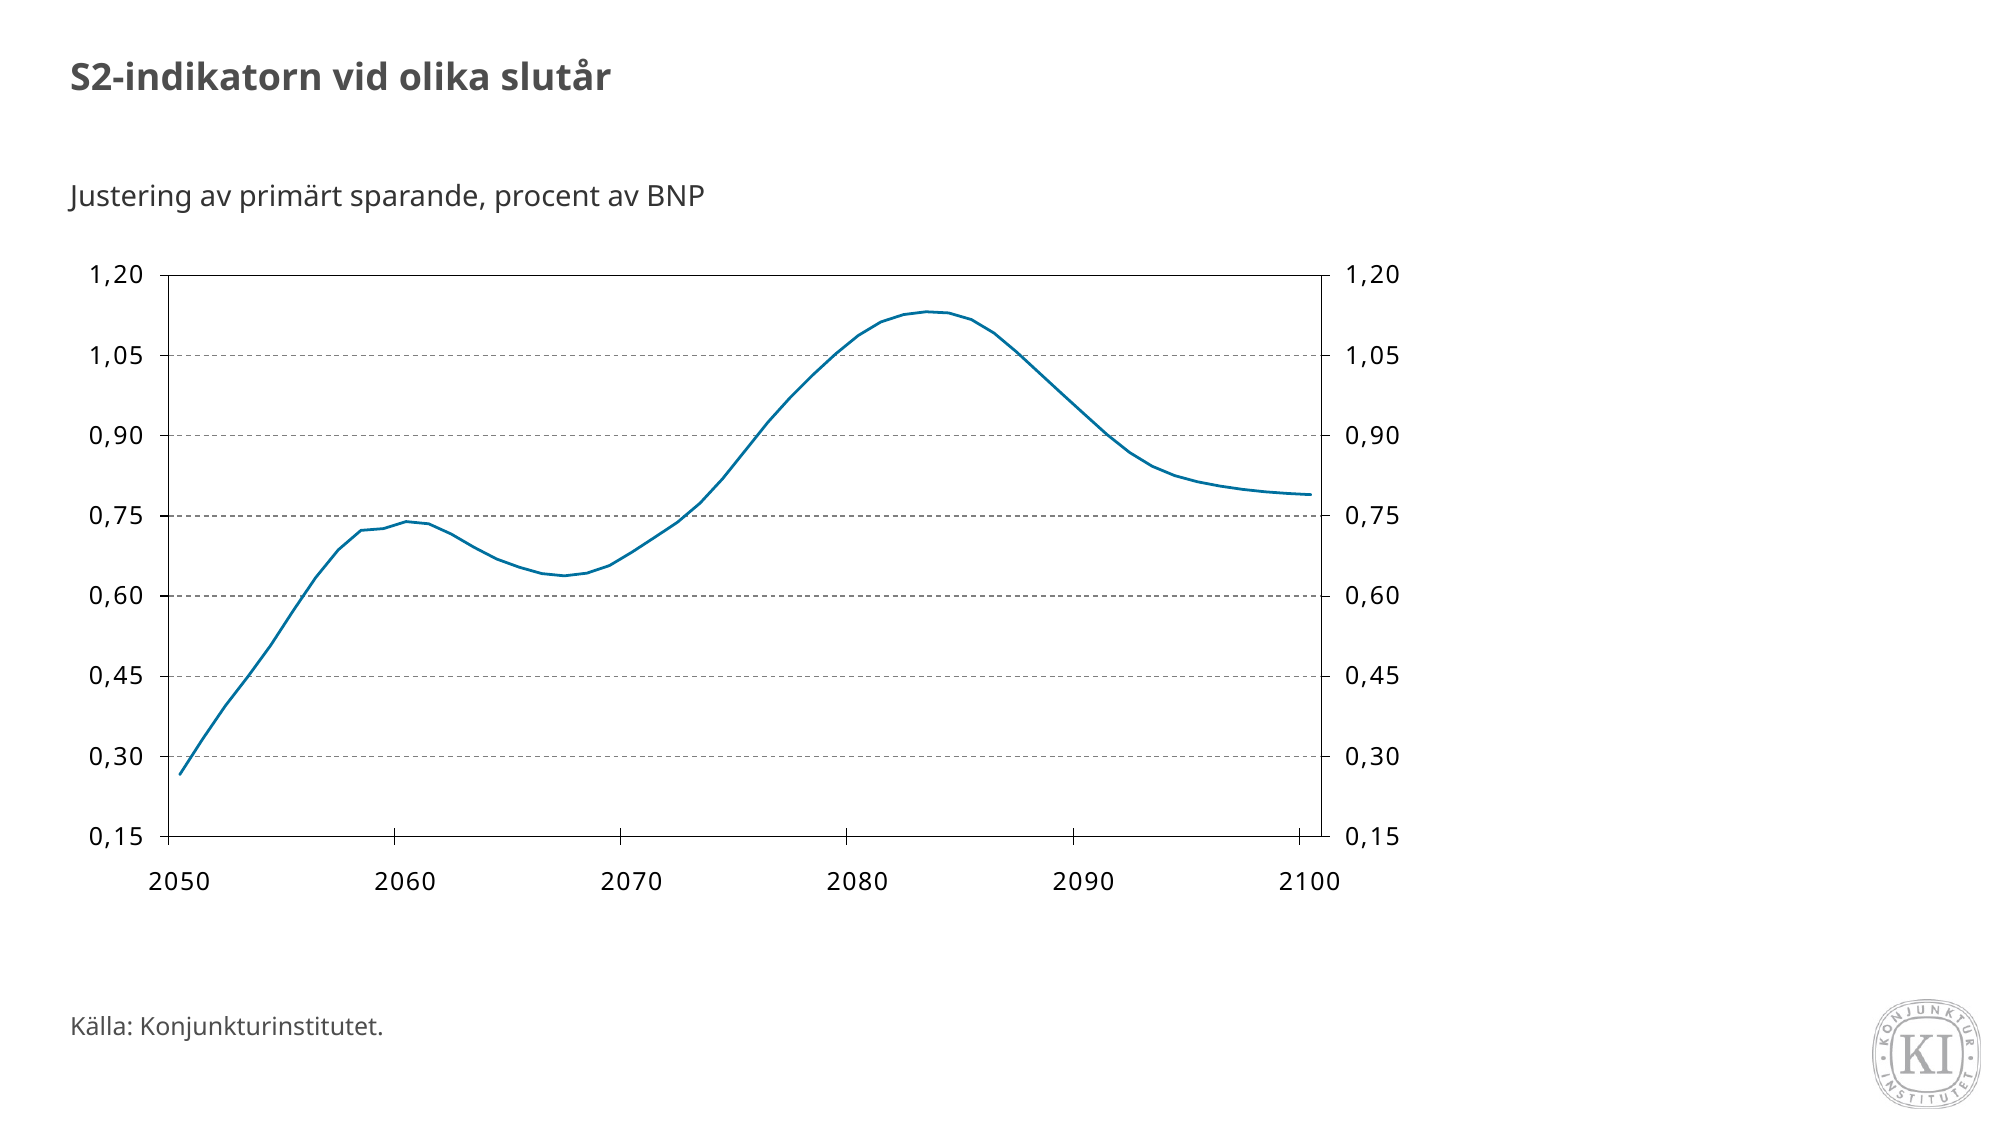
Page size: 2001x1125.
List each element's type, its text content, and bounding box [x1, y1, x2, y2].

list Justering av primärt sparande, procent av BNP [55, 137, 1476, 220]
subtitle Källa: Konjunkturinstitutet. [55, 1003, 1476, 1106]
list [72, 249, 1491, 946]
title S2-indikatorn vid olika slutår [55, 45, 1476, 128]
picture [1872, 999, 1981, 1109]
